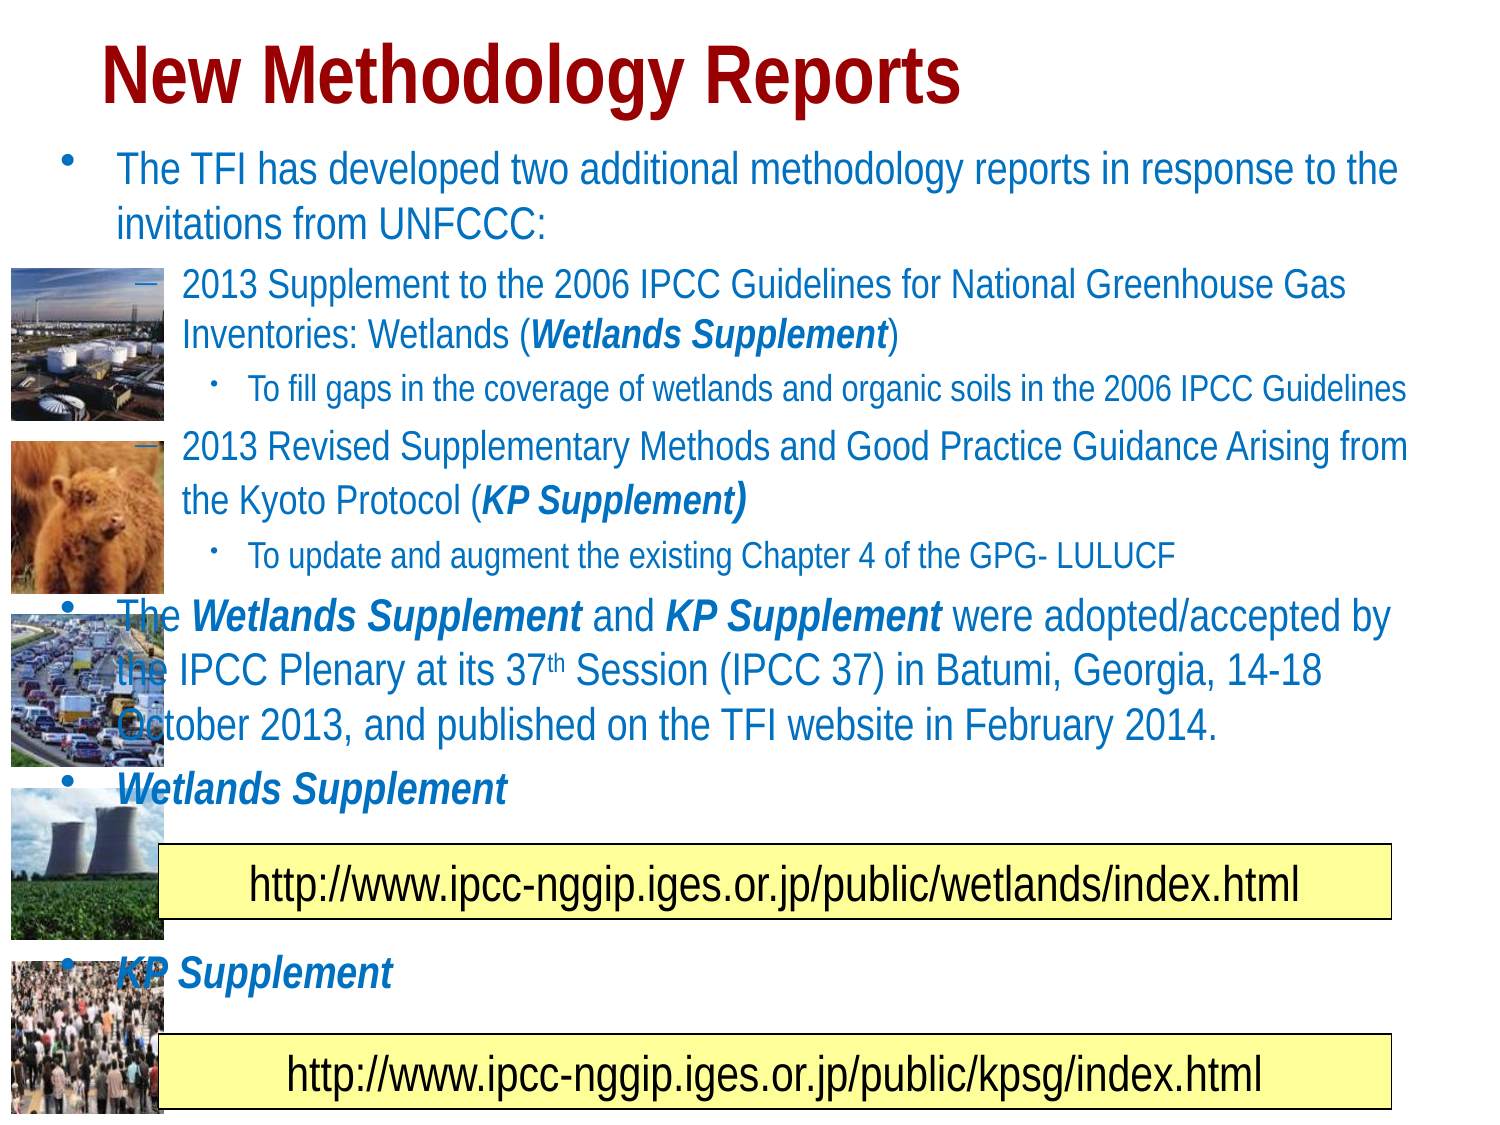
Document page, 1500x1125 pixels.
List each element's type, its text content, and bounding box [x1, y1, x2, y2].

picture [11, 441, 44, 594]
picture [11, 788, 44, 940]
text_box http://www.ipcc-nggip.iges.or.jp/public/wetlands/index.html [158, 844, 1392, 919]
list The TFI has developed two additional methodology reports in response to the invitations from UNFCCC: 2013 Supplement to the 2006 IPCC Guidelines for National Greenhouse Gas Inventories: Wetlands (Wetlands Supplement) To fill gaps in the coverage of wetlands and organic soils in the 2006 IPCC Guidelines 2013 Revised Supplementary Methods and Good Practice Guidance Arising from the Kyoto Protocol (KP Supplement) To update and augment the existing Chapter 4 of the GPG- LULUCF The Wetlands Supplement and KP Supplement were adopted/accepted by the IPCC Plenary at its 37th Session (IPCC 37) in Batumi, Georgia, 14-18 October 2013, and published on the TFI website in February 2014. Wetlands Supplement KP Supplement [44, 130, 1452, 1091]
title New Methodology Reports [86, 16, 1426, 125]
picture [11, 961, 164, 1114]
picture [11, 614, 44, 767]
text_box http://www.ipcc-nggip.iges.or.jp/public/kpsg/index.html [158, 1034, 1392, 1109]
picture [11, 268, 44, 421]
